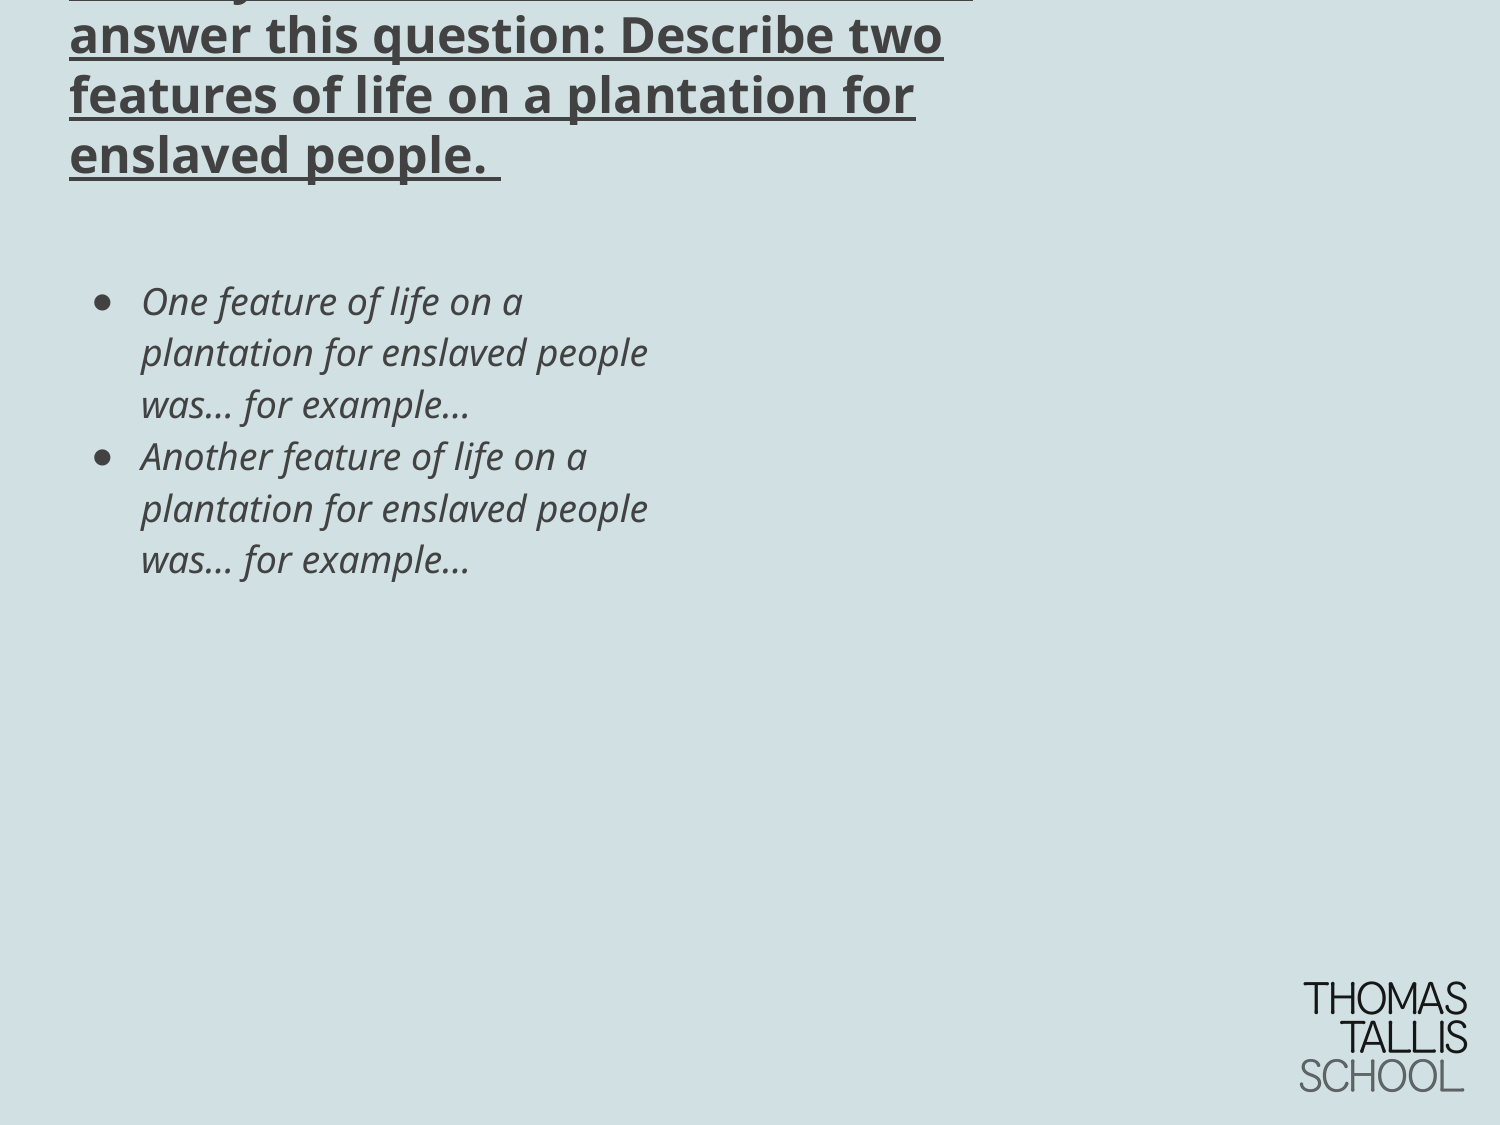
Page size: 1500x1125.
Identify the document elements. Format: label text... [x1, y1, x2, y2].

picture [1258, 965, 1476, 1109]
title Activity 1: Read the information and answer this question: Describe two features of life on a plantation for enslaved people. [54, 93, 1161, 259]
list One feature of life on a plantation for enslaved people was… for example… Another feature of life on a plantation for enslaved people was… for example… [51, 256, 703, 902]
